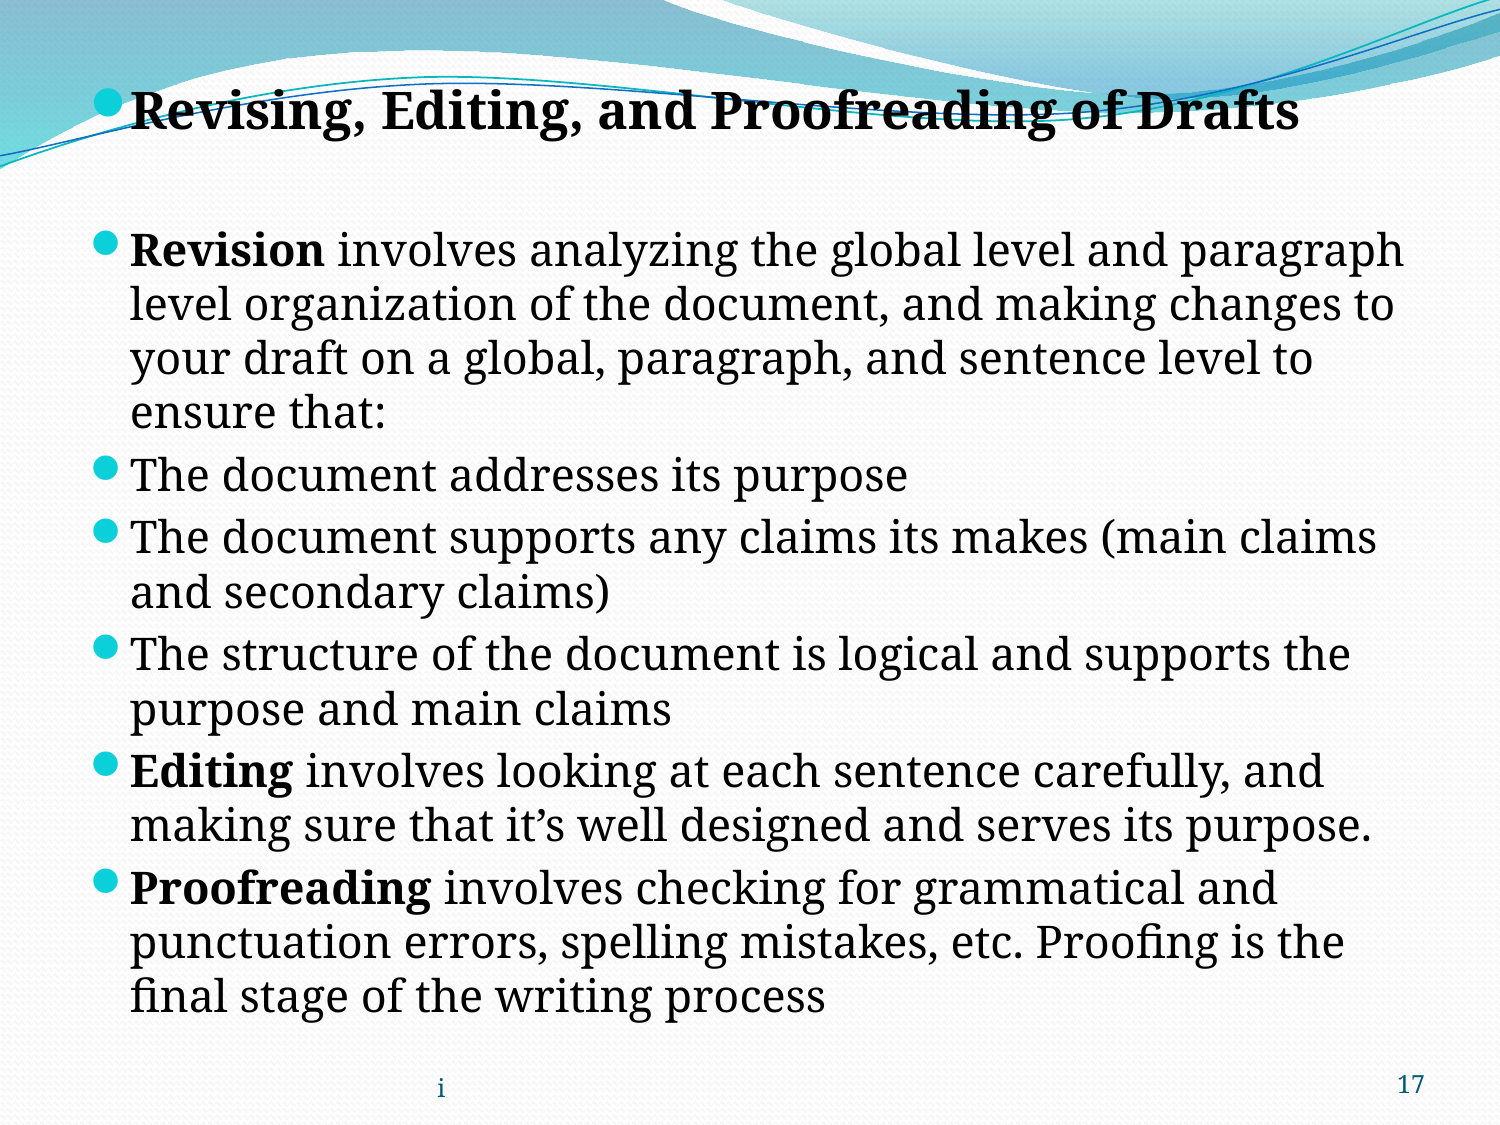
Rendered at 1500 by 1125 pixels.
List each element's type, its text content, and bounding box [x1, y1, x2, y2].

slide_number 17 [1299, 1042, 1425, 1103]
footer i [437, 1042, 988, 1103]
list Revising, Editing, and Proofreading of Drafts Revision involves analyzing the global level and paragraph level organization of the document, and making changes to your draft on a global, paragraph, and sentence level to ensure that: The document addresses its purpose The document supports any claims its makes (main claims and secondary claims) The structure of the document is logical and supports the purpose and main claims Editing involves looking at each sentence carefully, and making sure that it’s well designed and serves its purpose. Proofreading involves checking for grammatical and punctuation errors, spelling mistakes, etc. Proofing is the final stage of the writing process [75, 70, 1425, 1038]
